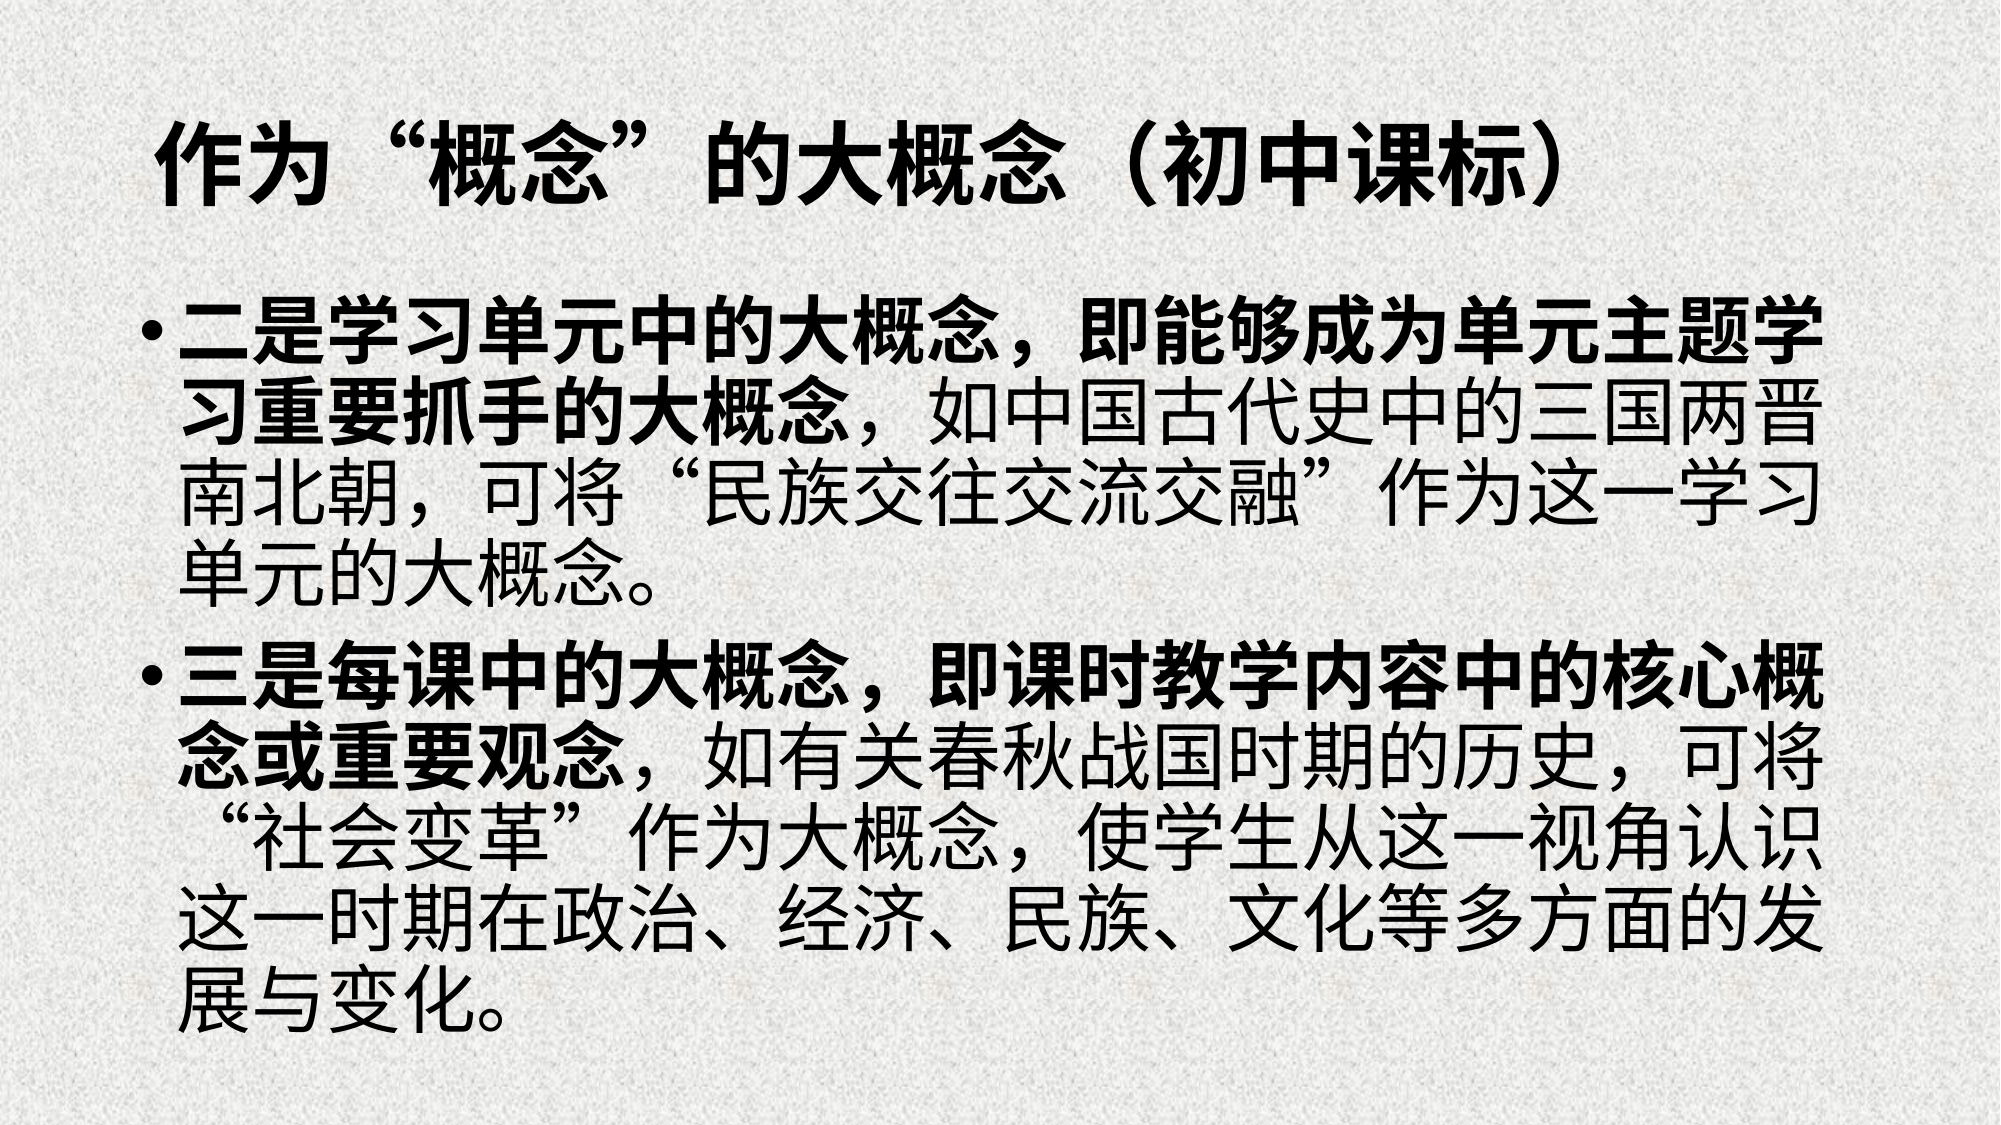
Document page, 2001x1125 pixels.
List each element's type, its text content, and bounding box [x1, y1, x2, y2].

title 作为“概念”的大概念（初中课标） [137, 59, 1863, 278]
picture [0, 0, 2000, 1125]
list 二是学习单元中的大概念，即能够成为单元主题学习重要抓手的大概念，如中国古代史中的三国两晋南北朝，可将“民族交往交流交融”作为这一学习单元的大概念。 三是每课中的大概念，即课时教学内容中的核心概念或重要观念，如有关春秋战国时期的历史，可将“社会变革”作为大概念，使学生从这一视角认识这一时期在政治、经济、民族、文化等多方面的发展与变化。 [124, 286, 1850, 1001]
